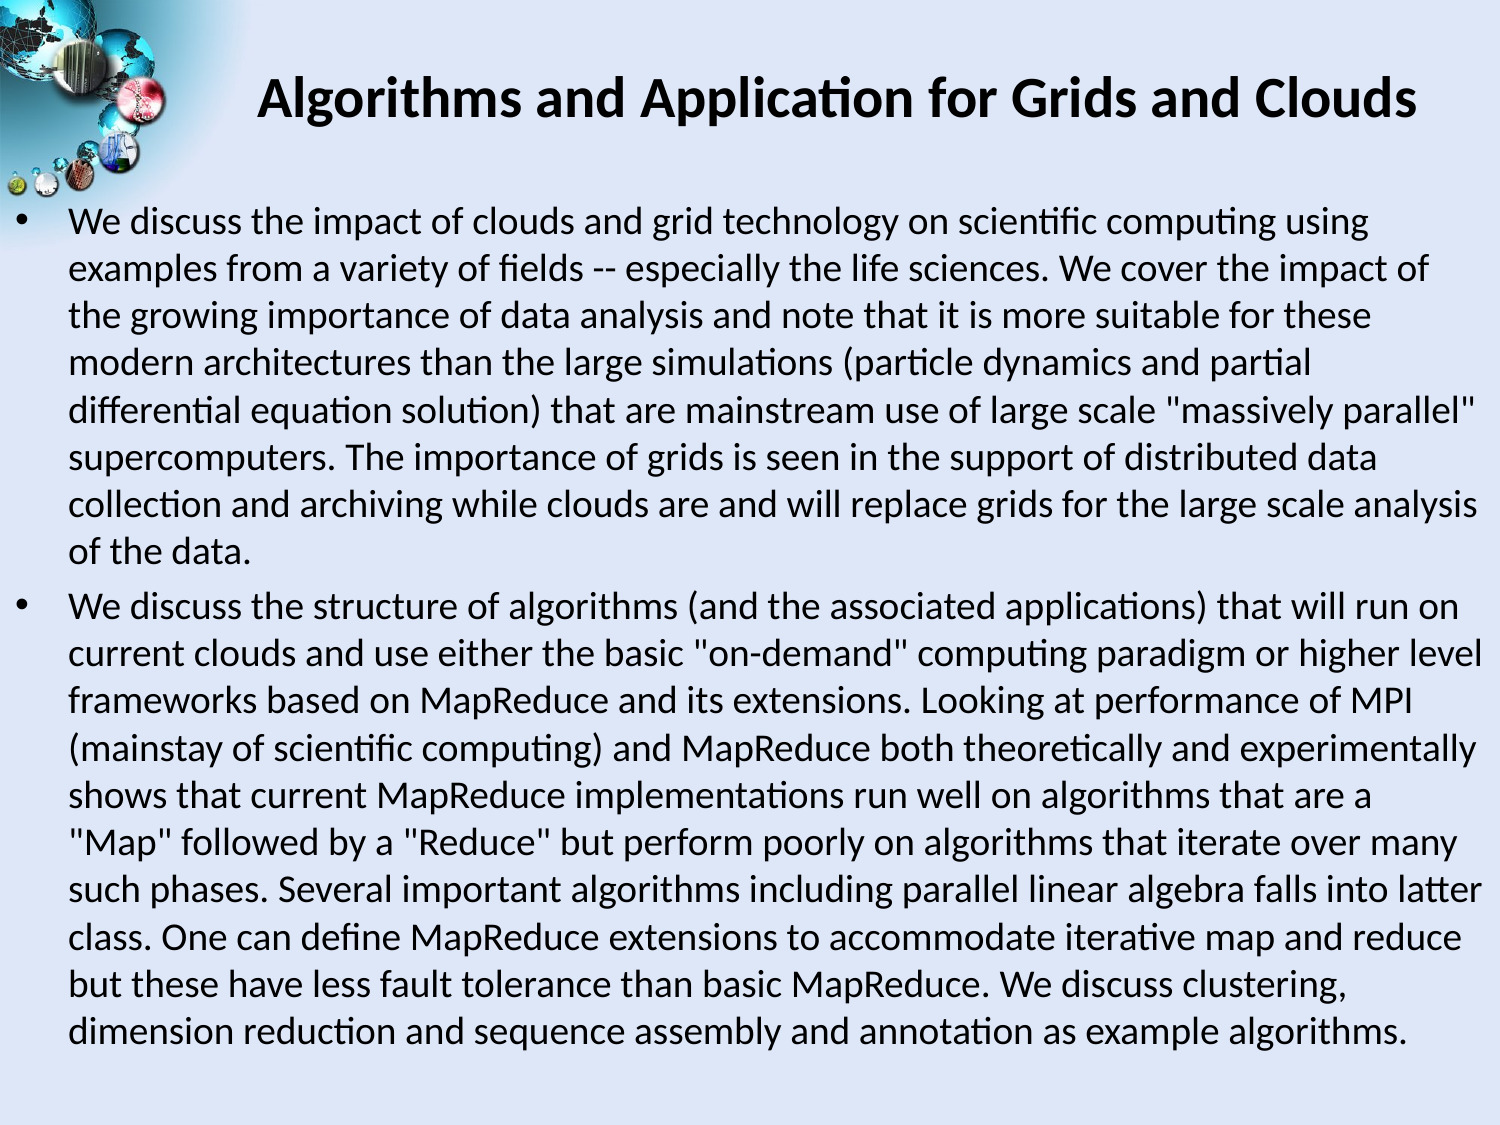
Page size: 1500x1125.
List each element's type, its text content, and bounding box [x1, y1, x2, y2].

list We discuss the impact of clouds and grid technology on scientific computing using examples from a variety of fields -- especially the life sciences. We cover the impact of the growing importance of data analysis and note that it is more suitable for these modern architectures than the large simulations (particle dynamics and partial differential equation solution) that are mainstream use of large scale "massively parallel" supercomputers. The importance of grids is seen in the support of distributed data collection and archiving while clouds are and will replace grids for the large scale analysis of the data. We discuss the structure of algorithms (and the associated applications) that will run on current clouds and use either the basic "on-demand" computing paradigm or higher level frameworks based on MapReduce and its extensions. Looking at performance of MPI (mainstay of scientific computing) and MapReduce both theoretically and experimentally shows that current MapReduce implementations run well on algorithms that are a "Map" followed by a "Reduce" but perform poorly on algorithms that iterate over many such phases. Several important algorithms including parallel linear algebra falls into latter class. One can define MapReduce extensions to accommodate iterative map and reduce but these have less fault tolerance than basic MapReduce. We discuss clustering, dimension reduction and sequence assembly and annotation as example algorithms. [0, 187, 1500, 1100]
title Algorithms and Application for Grids and Clouds [174, 0, 1500, 187]
picture [0, 0, 174, 187]
